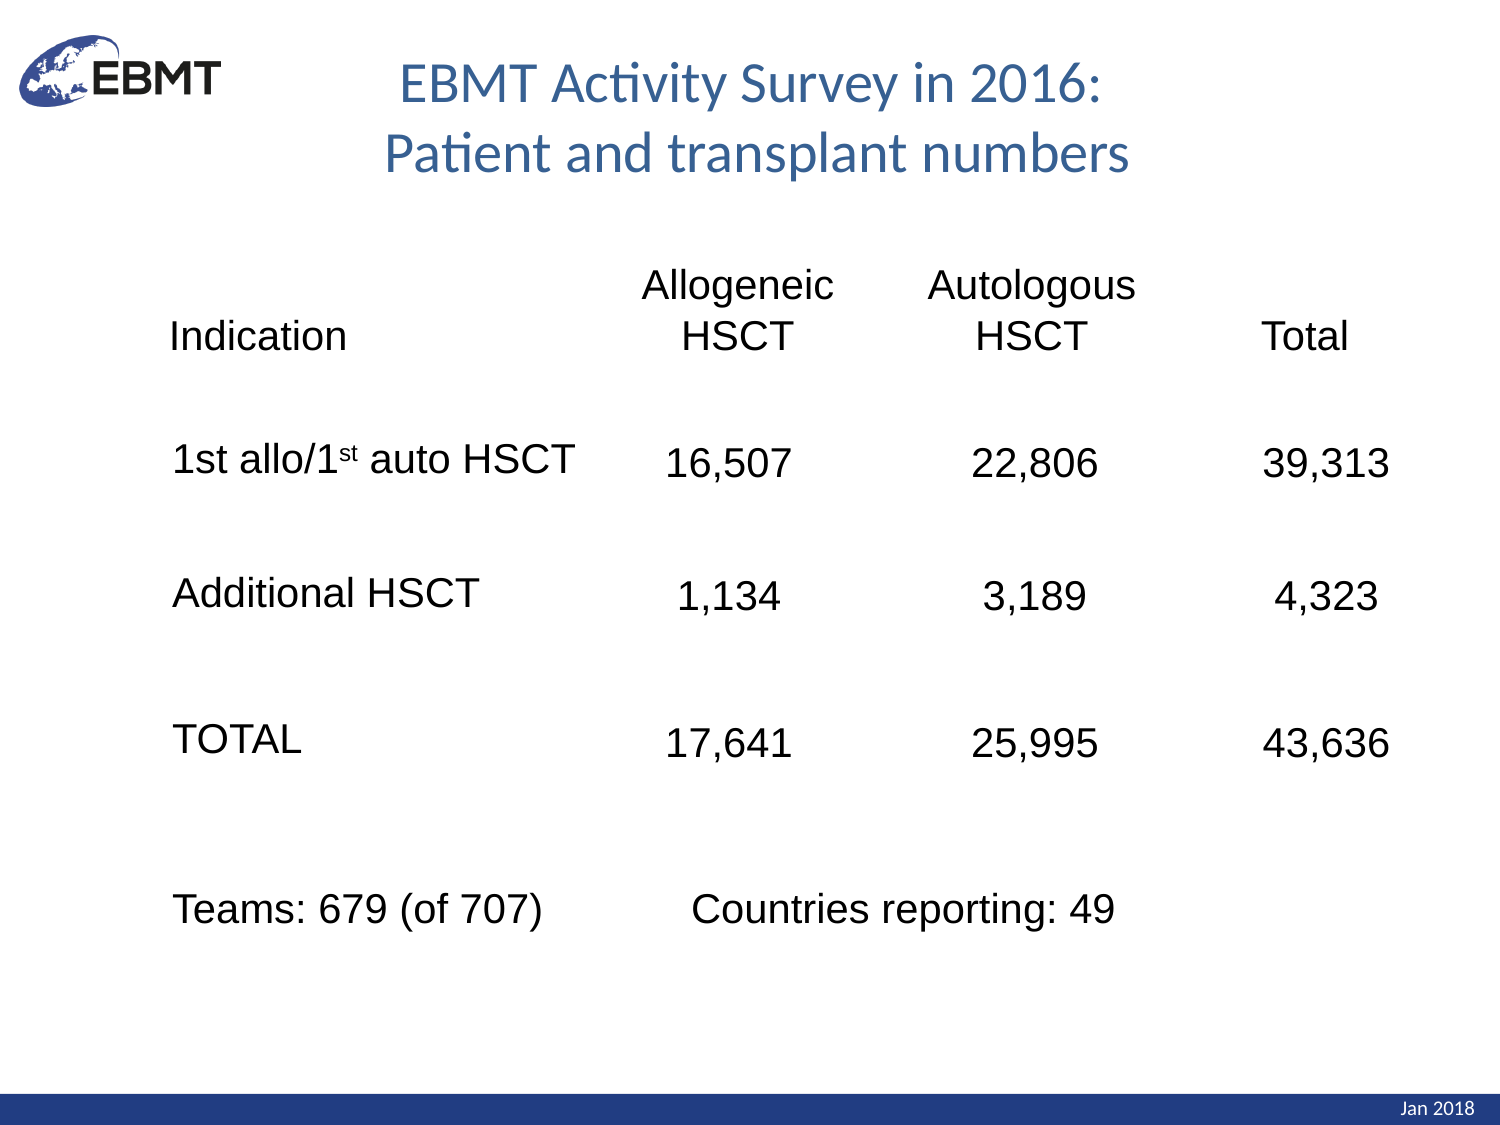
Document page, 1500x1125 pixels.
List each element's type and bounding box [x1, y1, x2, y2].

text_box [0, 6, 1500, 968]
